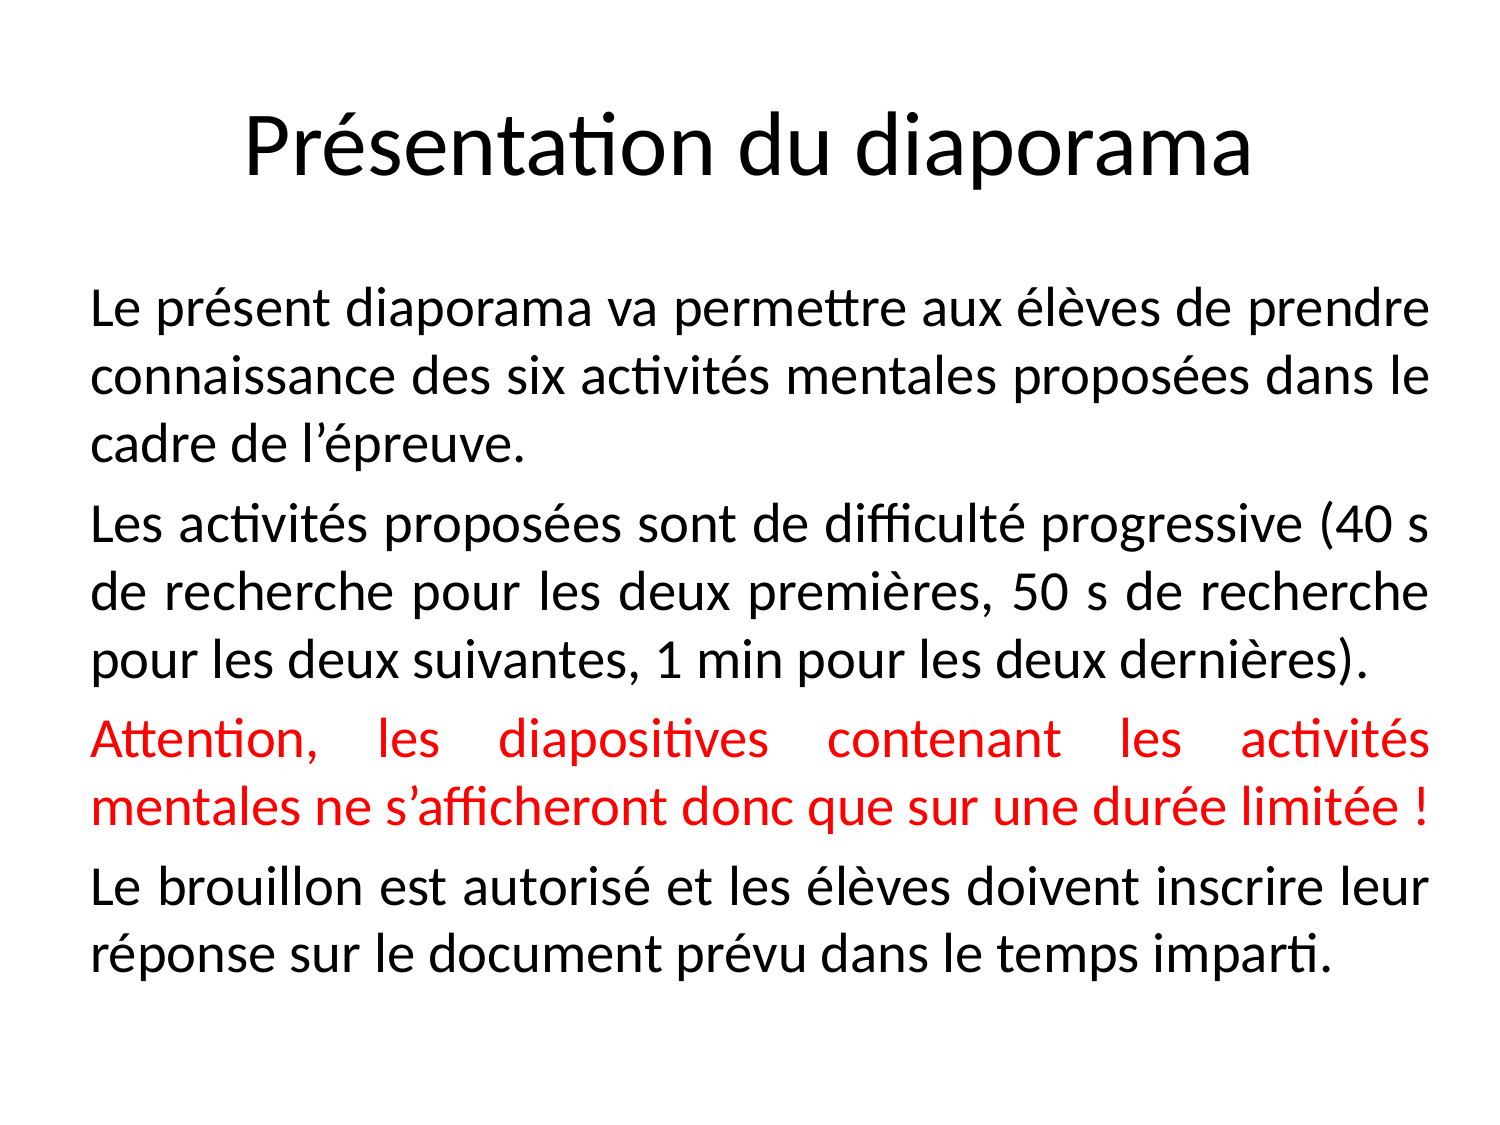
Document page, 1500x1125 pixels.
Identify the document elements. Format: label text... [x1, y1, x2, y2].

title Présentation du diaporama [75, 45, 1425, 233]
list Le présent diaporama va permettre aux élèves de prendre connaissance des six activités mentales proposées dans le cadre de l’épreuve. Les activités proposées sont de difficulté progressive (40 s de recherche pour les deux premières, 50 s de recherche pour les deux suivantes, 1 min pour les deux dernières). Attention, les diapositives contenant les activités mentales ne s’afficheront donc que sur une durée limitée ! Le brouillon est autorisé et les élèves doivent inscrire leur réponse sur le document prévu dans le temps imparti. [75, 262, 1447, 1005]
